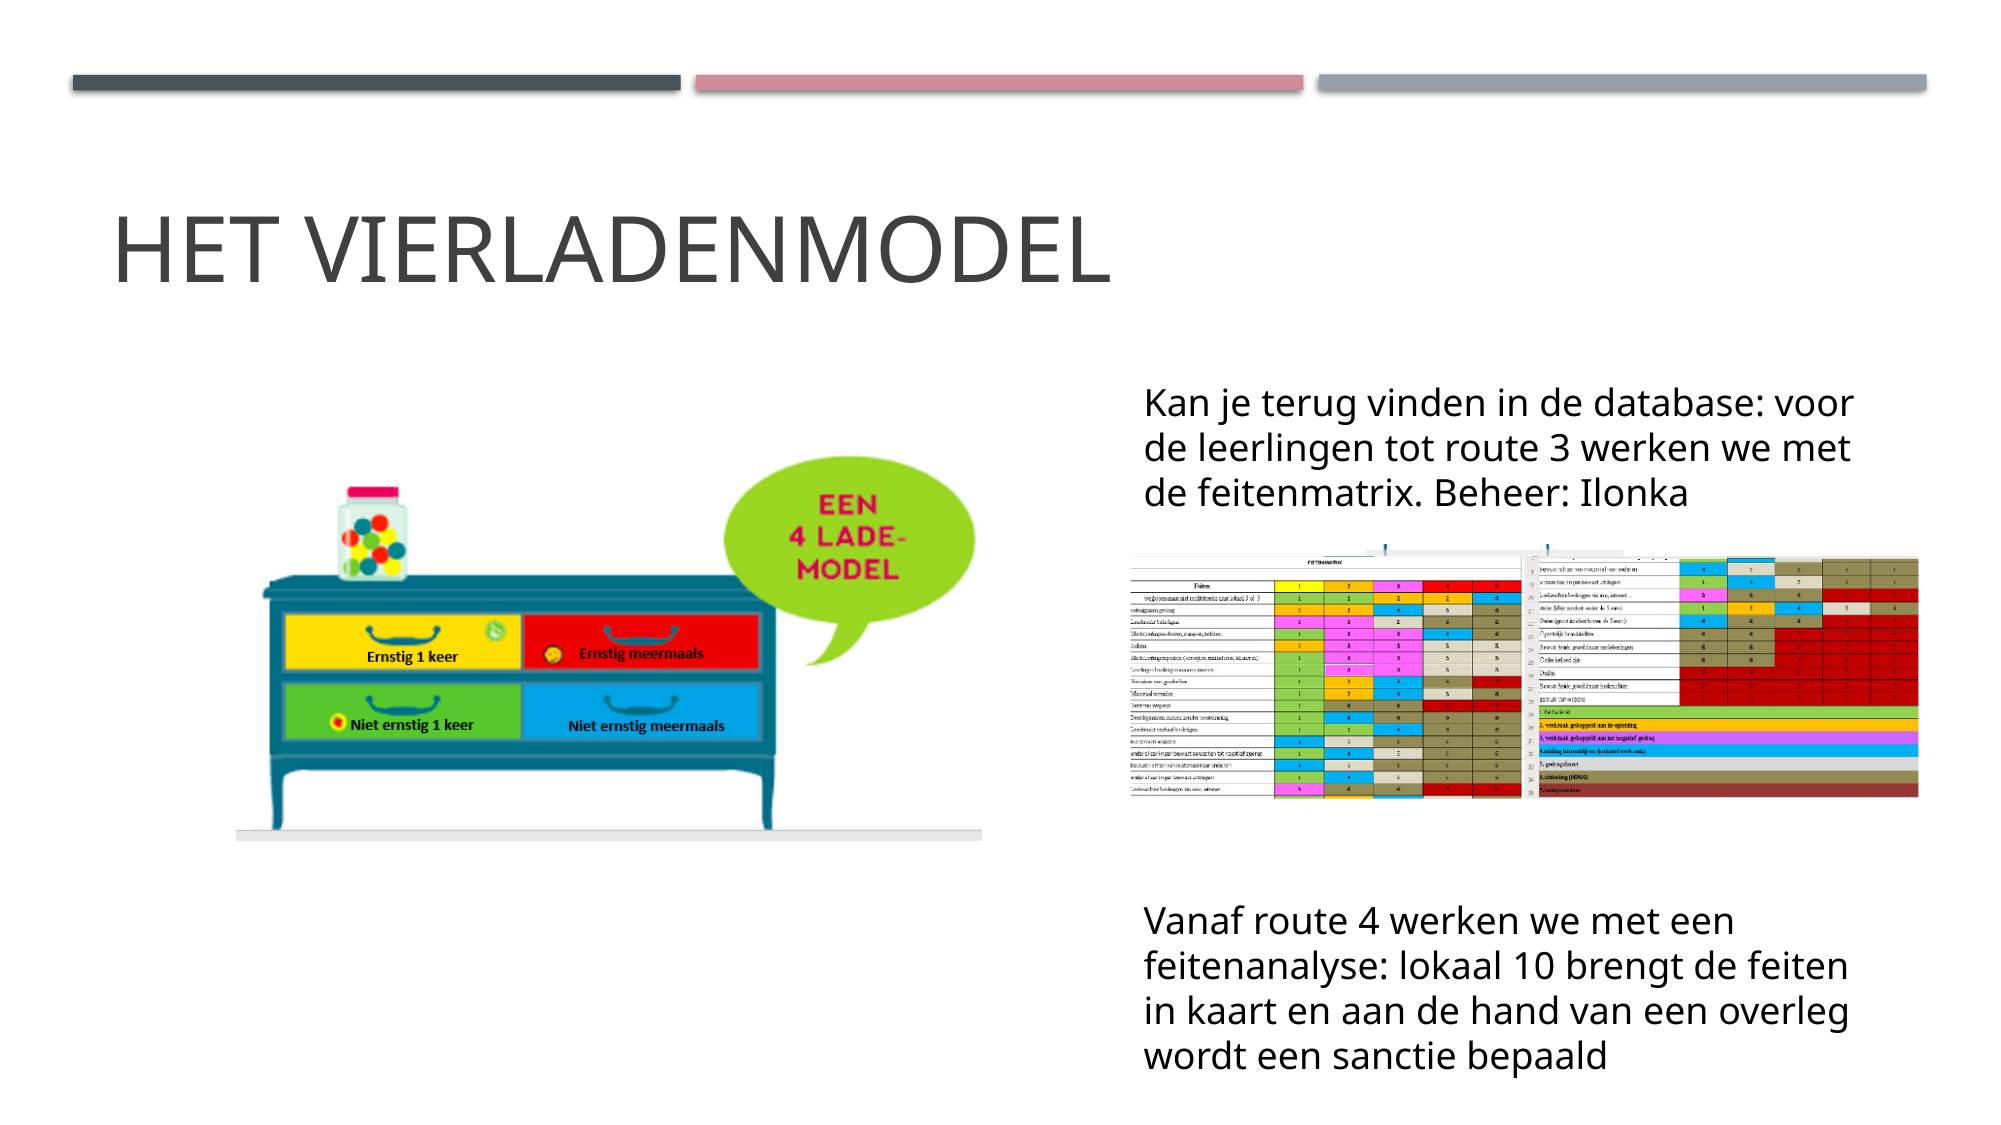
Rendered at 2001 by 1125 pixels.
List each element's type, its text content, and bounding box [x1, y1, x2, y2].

picture [1103, 544, 1930, 804]
text_box Vanaf route 4 werken we met een feitenanalyse: lokaal 10 brengt de feiten in kaart en aan de hand van een overleg wordt een sanctie bepaald [1128, 889, 1867, 1085]
text_box Kan je terug vinden in de database: voor de leerlingen tot route 3 werken we met de feitenmatrix. Beheer: Ilonka [1128, 371, 1905, 521]
title Het vierladenmodel [95, 115, 1905, 311]
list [236, 441, 982, 842]
